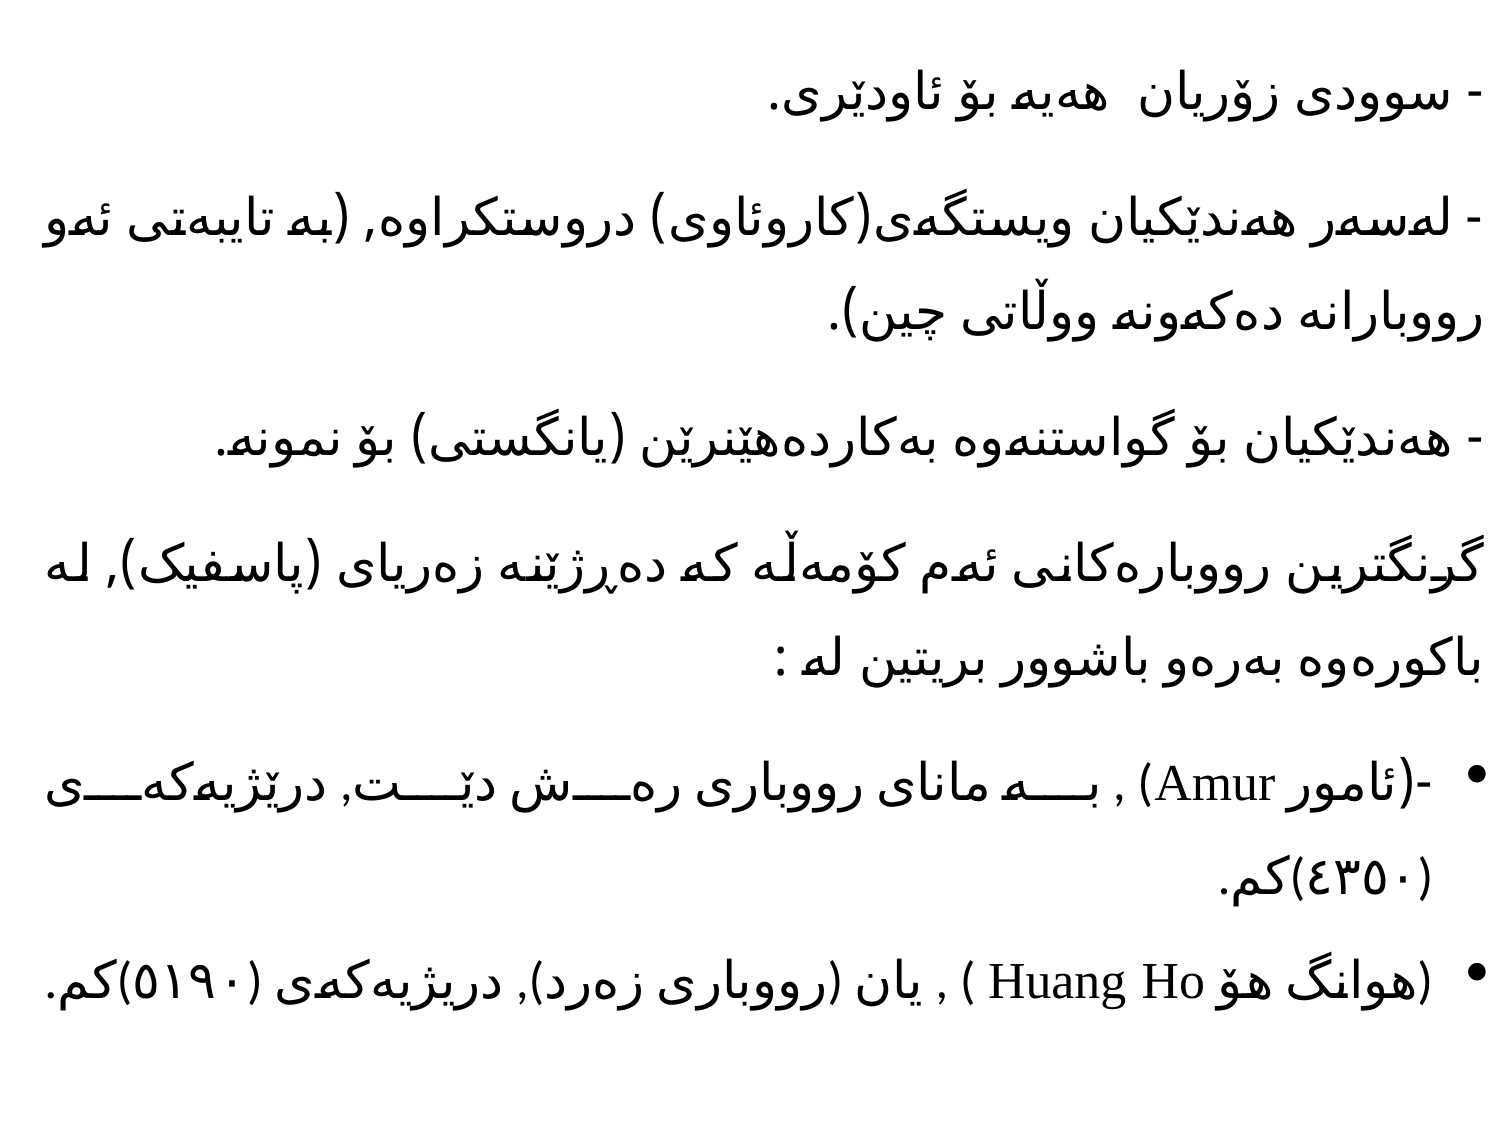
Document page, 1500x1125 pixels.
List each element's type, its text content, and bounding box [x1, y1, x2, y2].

subtitle - سوودی زۆریان هەیە بۆ ئاودێری. - لەسەر هەندێکیان ویستگەی(کاروئاوی) دروستکراوە, (بە تایبەتی ئەو رووبارانە دەکەونە ووڵاتی چین). - هەندێکیان بۆ گواستنەوە بەکاردەهێنرێن (یانگستی) بۆ نمونە. گرنگترین رووبارەکانی ئەم کۆمەڵە کە دەڕژێنە زەریای (پاسفیک), لە باکورەوە بەرەو باشوور بریتین لە : -(ئامور Amur) , بە مانای رووباری رەش دێت, درێژیەکەی (٤٣٥٠)کم. (هوانگ هۆ Huang Ho ) , یان (رووباری زەرد), دریژیەکەی (٥١٩٠)کم. [29, 19, 1500, 1106]
